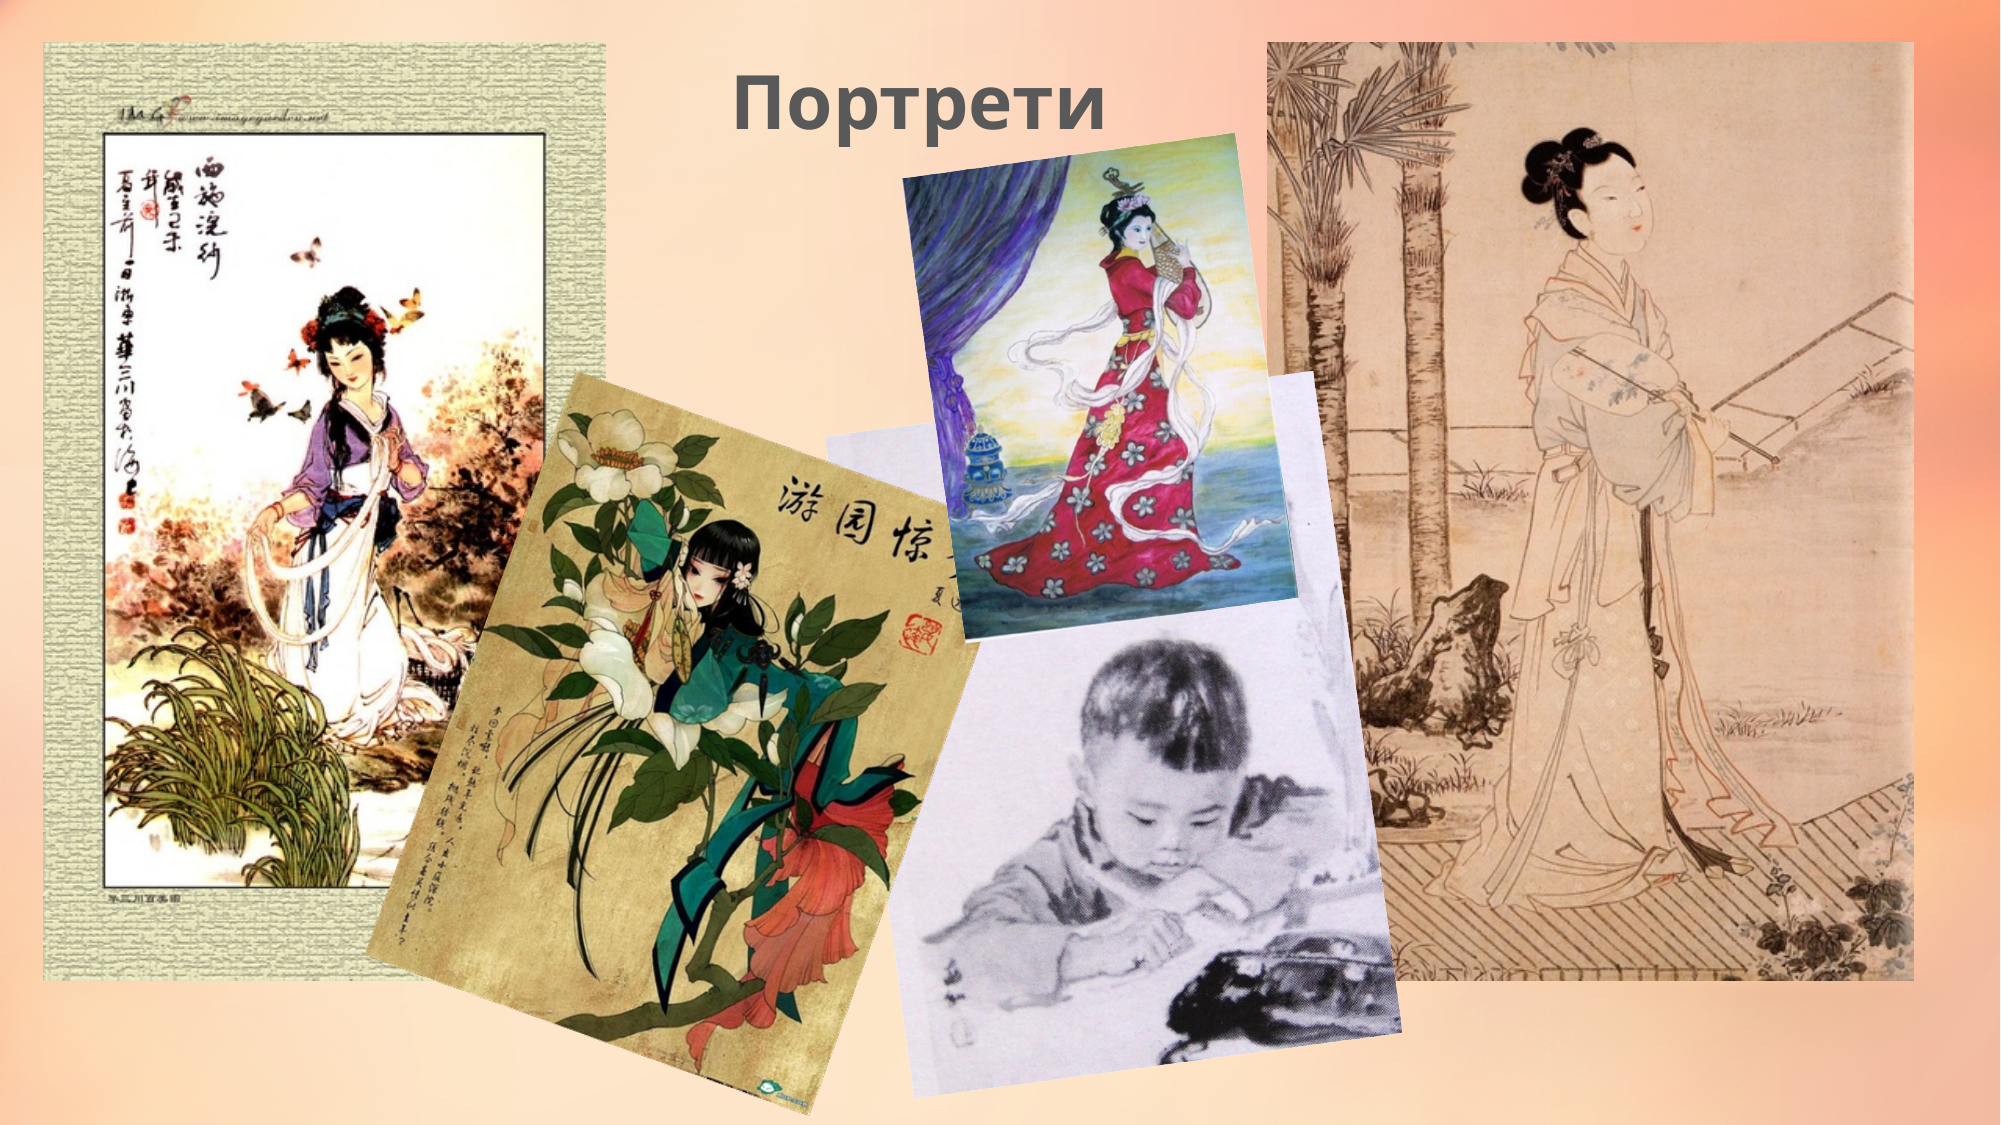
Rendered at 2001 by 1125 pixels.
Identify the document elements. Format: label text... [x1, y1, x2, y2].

text_box Портрети [715, 47, 1124, 152]
picture [0, 0, 2001, 1125]
